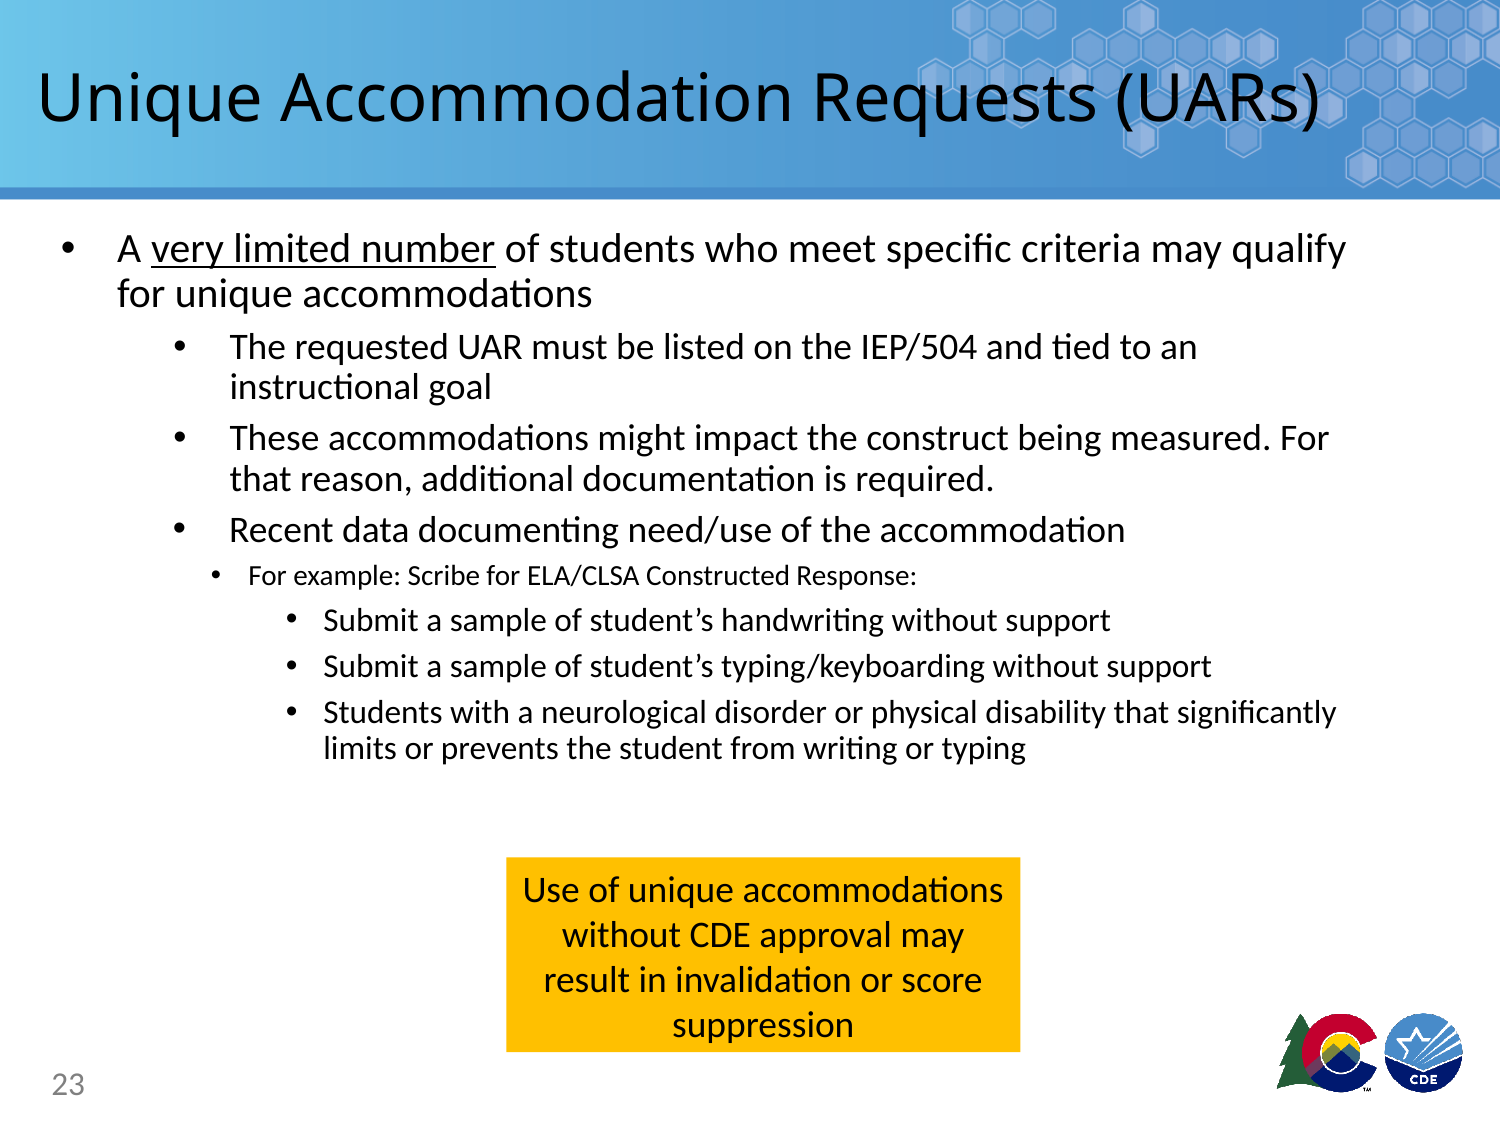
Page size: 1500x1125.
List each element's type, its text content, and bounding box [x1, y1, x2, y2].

slide_number 23 [36, 1054, 375, 1115]
picture [0, 0, 1500, 200]
text_box Use of unique accommodations without CDE approval may result in invalidation or score suppression [506, 857, 1021, 1053]
title Unique Accommodation Requests (UARs) [36, 51, 1463, 149]
text_box A very limited number of students who meet specific criteria may qualify for unique accommodations The requested UAR must be listed on the IEP/504 and tied to an instructional goal These accommodations might impact the construct being measured. For that reason, additional documentation is required. Recent data documenting need/use of the accommodation For example: Scribe for ELA/CLSA Constructed Response: Submit a sample of student’s handwriting without support Submit a sample of student’s typing/keyboarding without support Students with a neurological disorder or physical disability that significantly limits or prevents the student from writing or typing [46, 219, 1398, 1074]
picture [1275, 1012, 1463, 1093]
